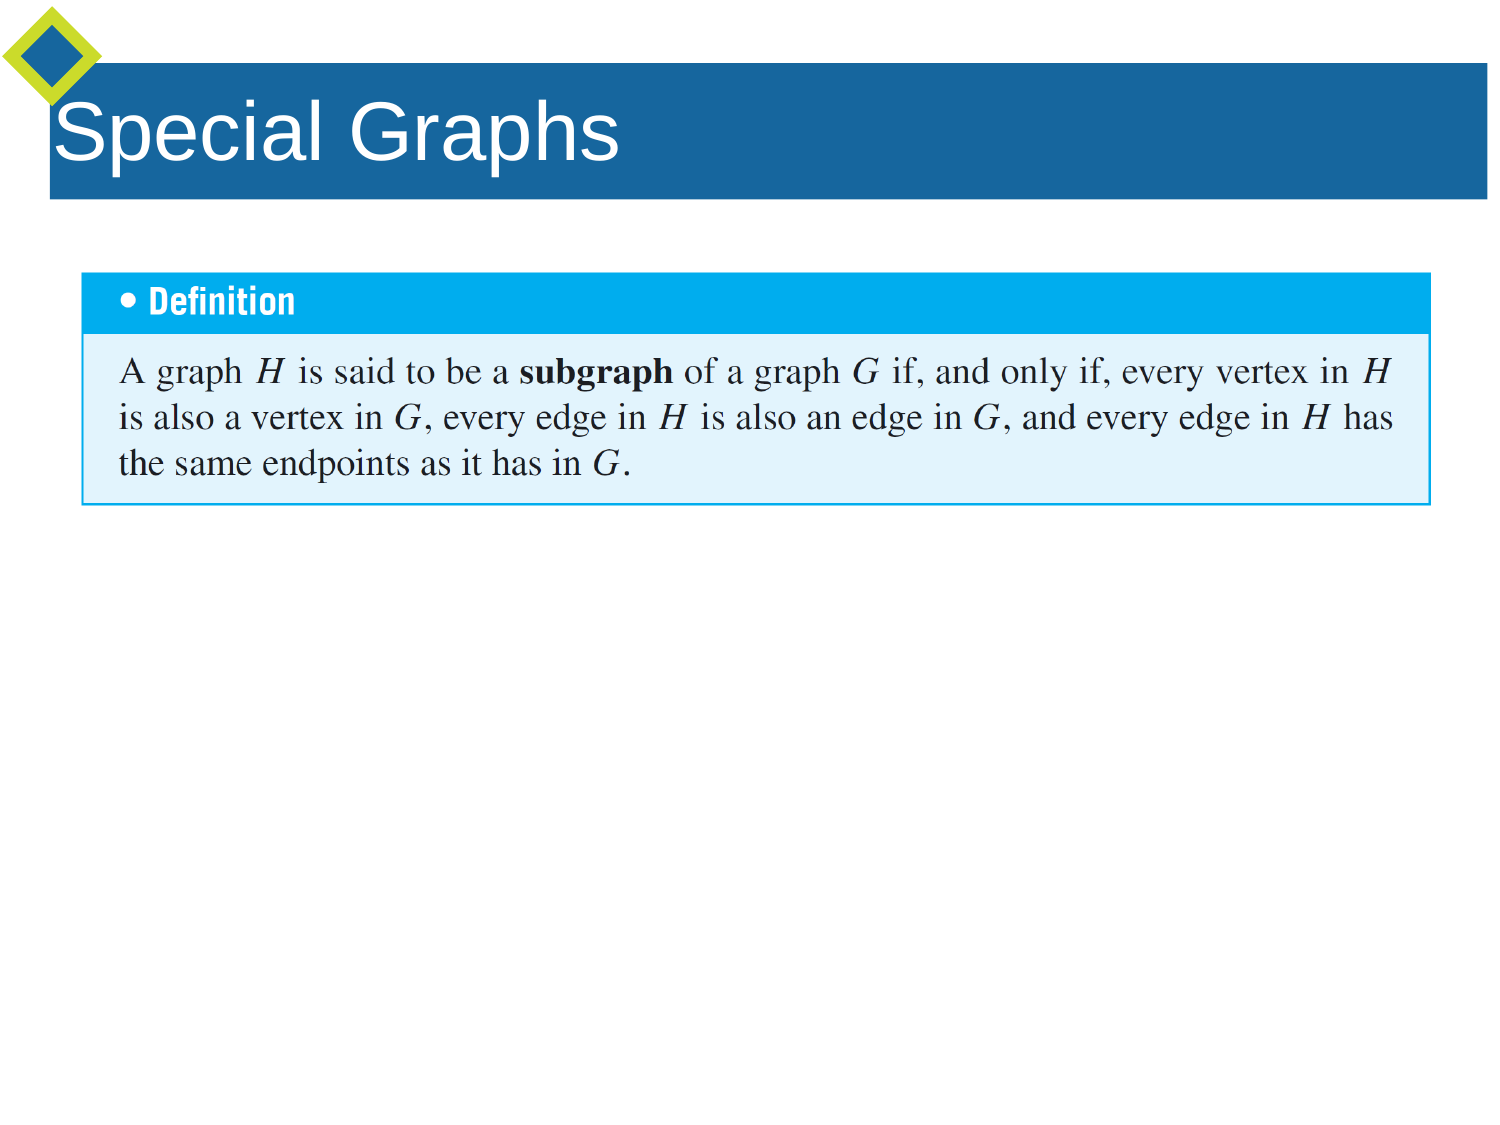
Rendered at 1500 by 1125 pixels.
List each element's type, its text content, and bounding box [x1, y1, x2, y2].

picture [60, 262, 1440, 514]
title Special Graphs [52, 33, 1403, 221]
